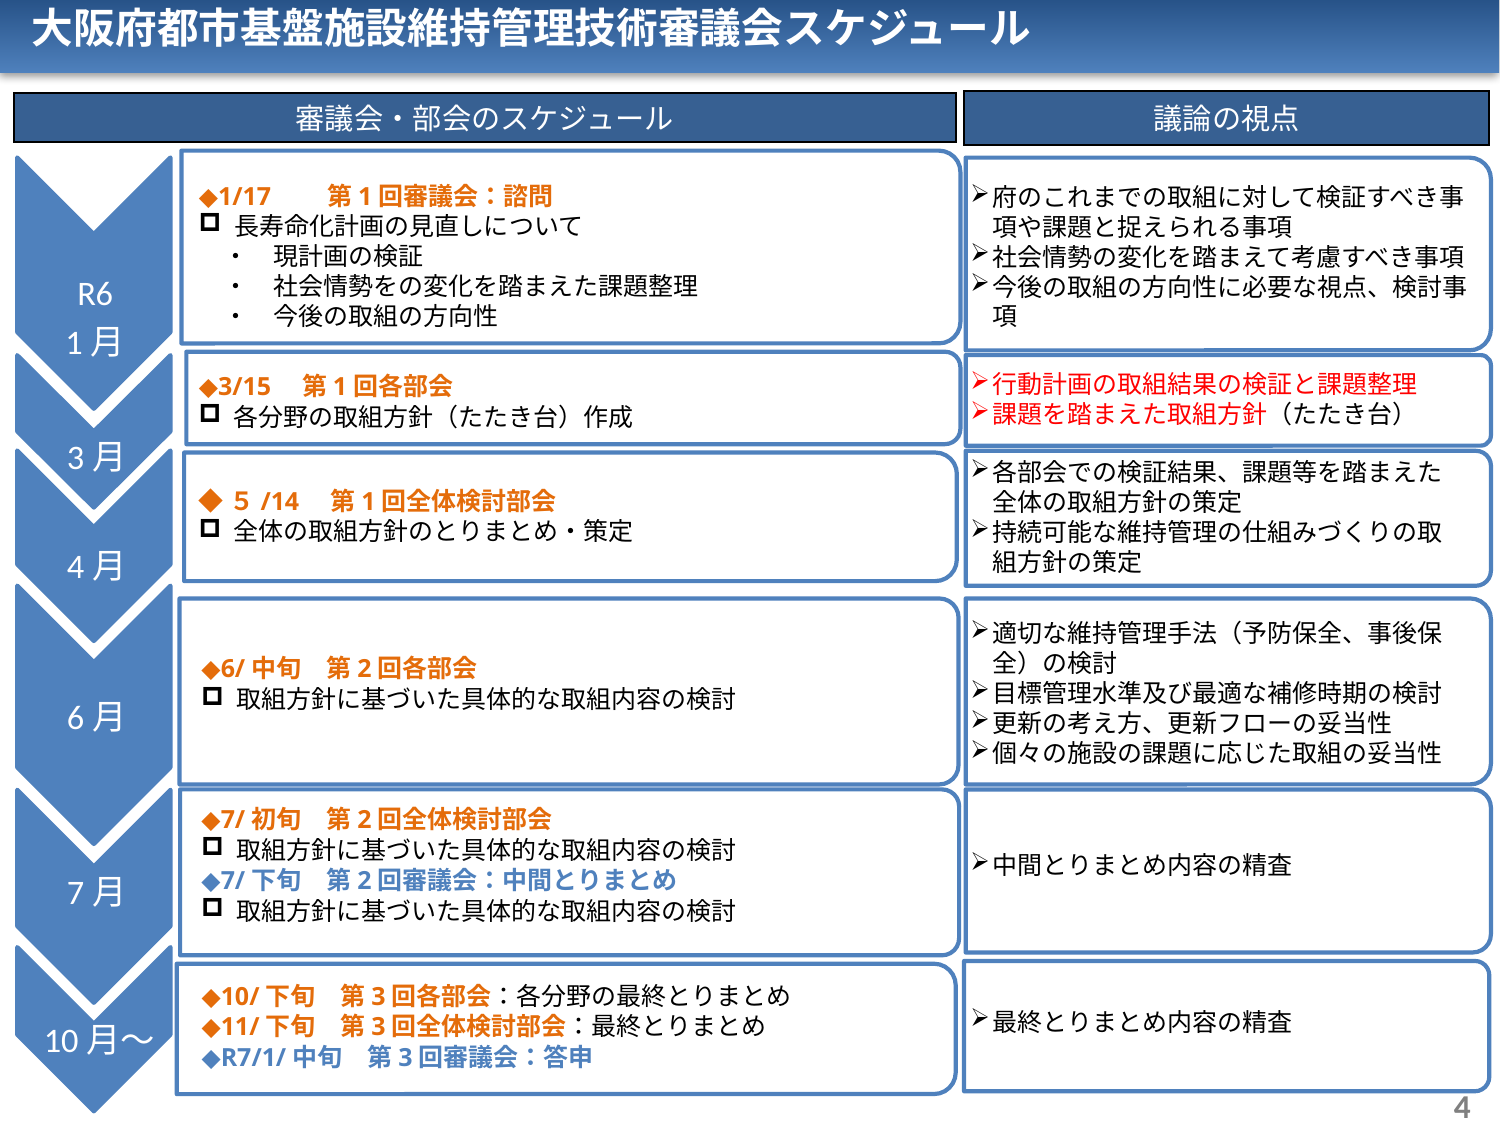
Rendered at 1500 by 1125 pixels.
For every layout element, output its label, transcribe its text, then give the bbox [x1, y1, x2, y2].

text_box [15, 353, 83, 437]
text_box 各部会での検証結果、課題等を踏まえた全体の取組方針の策定 持続可能な維持管理の仕組みづくりの取組方針の策定 [952, 451, 1465, 582]
text_box [53, 1074, 135, 1114]
text_box [105, 945, 173, 1009]
text_box 審議会・部会のスケジュール [14, 93, 956, 143]
text_box [963, 787, 1494, 955]
text_box 10月～ [25, 1009, 174, 1074]
text_box ◆6/中旬 第2回各部会 取組方針に基づいた具体的な取組内容の検討 [181, 640, 952, 730]
text_box 最終とりまとめ内容の精査 [952, 986, 1465, 1056]
text_box [15, 945, 83, 1046]
text_box 4 [1407, 1075, 1500, 1125]
text_box [963, 353, 1494, 448]
text_box 6月 [19, 642, 174, 795]
text_box 府のこれまでの取組に対して検証すべき事項や課題と捉えられる事項 社会情勢の変化を踏まえて考慮すべき事項 今後の取組の方向性に必要な視点、検討事項 [952, 172, 1484, 340]
text_box 適切な維持管理手法（予防保全、事後保全）の検討 目標管理水準及び最適な補修時期の検討 更新の考え方、更新フローの妥当性 個々の施設の課題に応じた取組の妥当性 [952, 601, 1465, 785]
text_box ◆7/初旬 第2回全体検討部会 取組方針に基づいた具体的な取組内容の検討 ◆7/下旬 第2回審議会：中間とりまとめ 取組方針に基づいた具体的な取組内容の検討 [181, 790, 944, 943]
text_box [184, 350, 954, 447]
text_box 3月 [19, 417, 174, 499]
text_box [963, 155, 1494, 353]
text_box 議論の視点 [963, 91, 1490, 145]
text_box [179, 148, 963, 346]
text_box ◆3/15 第1回各部会 各分野の取組方針（たたき台）作成 [181, 361, 943, 444]
text_box [178, 787, 962, 958]
text_box [182, 450, 952, 584]
text_box [82, 499, 106, 510]
text_box ◆10/下旬 第3回各部会：各分野の最終とりまとめ ◆11/下旬 第3回全体検討部会：最終とりまとめ ◆R7/1/中旬 第3回審議会：答申 [184, 964, 938, 1092]
text_box [963, 596, 1494, 787]
text_box 中間とりまとめ内容の精査 [952, 830, 1465, 899]
text_box [15, 787, 65, 931]
text_box [15, 448, 173, 570]
text_box [961, 958, 1492, 1094]
text_box [15, 583, 77, 773]
text_box [0, 0, 1500, 73]
text_box [177, 596, 953, 787]
text_box [123, 787, 173, 834]
text_box ◆1/17 第1回審議会：諮問 長寿命化計画の見直しについて ・ 現計画の検証 ・ 社会情勢をの変化を踏まえた課題整理 ・ 今後の取組の方向性 [181, 159, 950, 352]
text_box [42, 954, 146, 1005]
text_box [174, 961, 958, 1097]
text_box 行動計画の取組結果の検証と課題整理 課題を踏まえた取組方針（たたき台） [952, 352, 1465, 444]
text_box [111, 604, 173, 642]
text_box 7月 [19, 834, 174, 954]
text_box [53, 604, 134, 644]
text_box [15, 155, 173, 336]
text_box 4月 [19, 532, 174, 604]
text_box [50, 368, 138, 411]
text_box ◆５/14 第1回全体検討部会 全体の取組方針のとりまとめ・策定 [181, 458, 944, 577]
text_box [963, 448, 1494, 588]
text_box [105, 353, 173, 417]
text_box 大阪府都市基盤施設維持管理技術審議会スケジュール [17, 0, 1417, 60]
text_box [41, 795, 146, 834]
text_box R6 1月 [18, 269, 172, 368]
